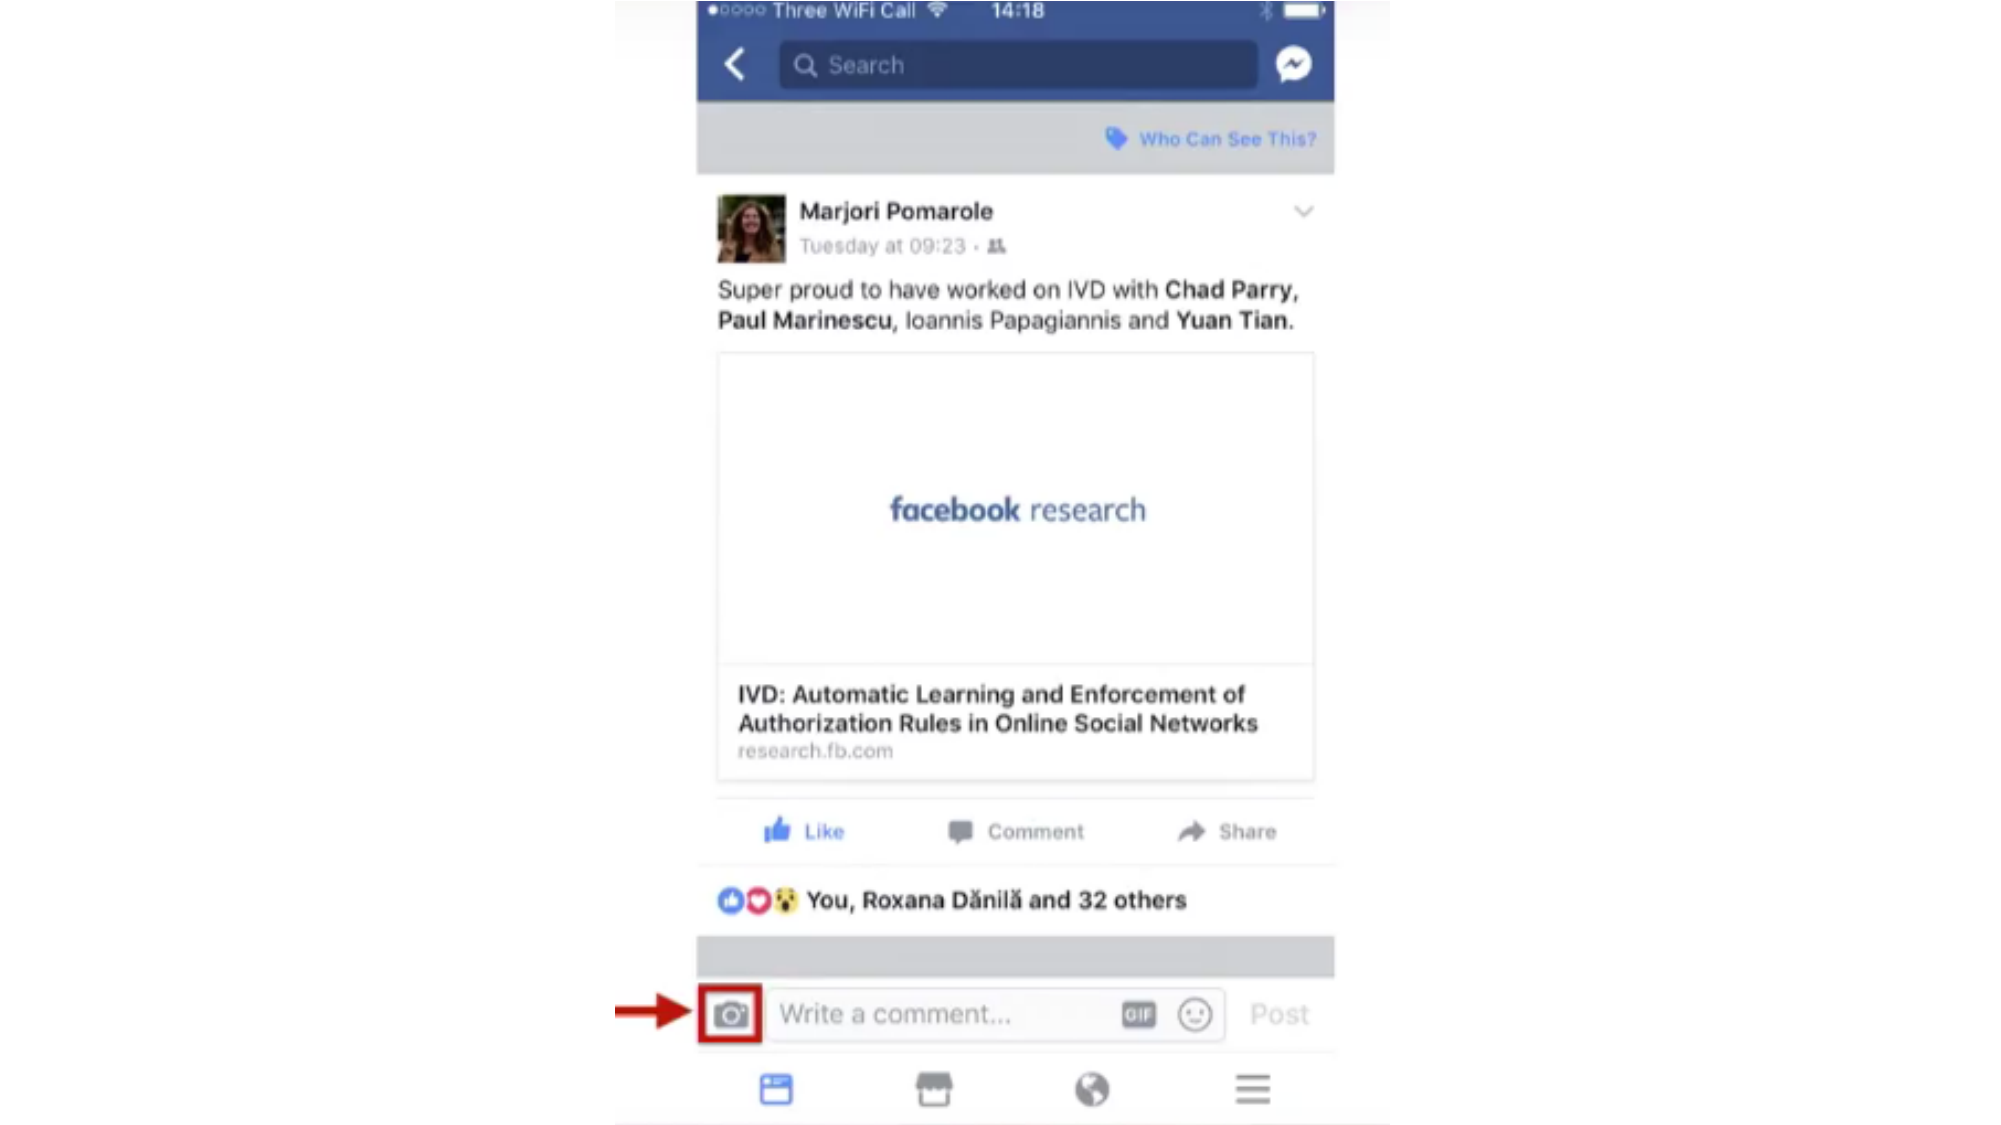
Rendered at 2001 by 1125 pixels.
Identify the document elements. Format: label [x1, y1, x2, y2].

picture [615, 1, 1390, 1125]
